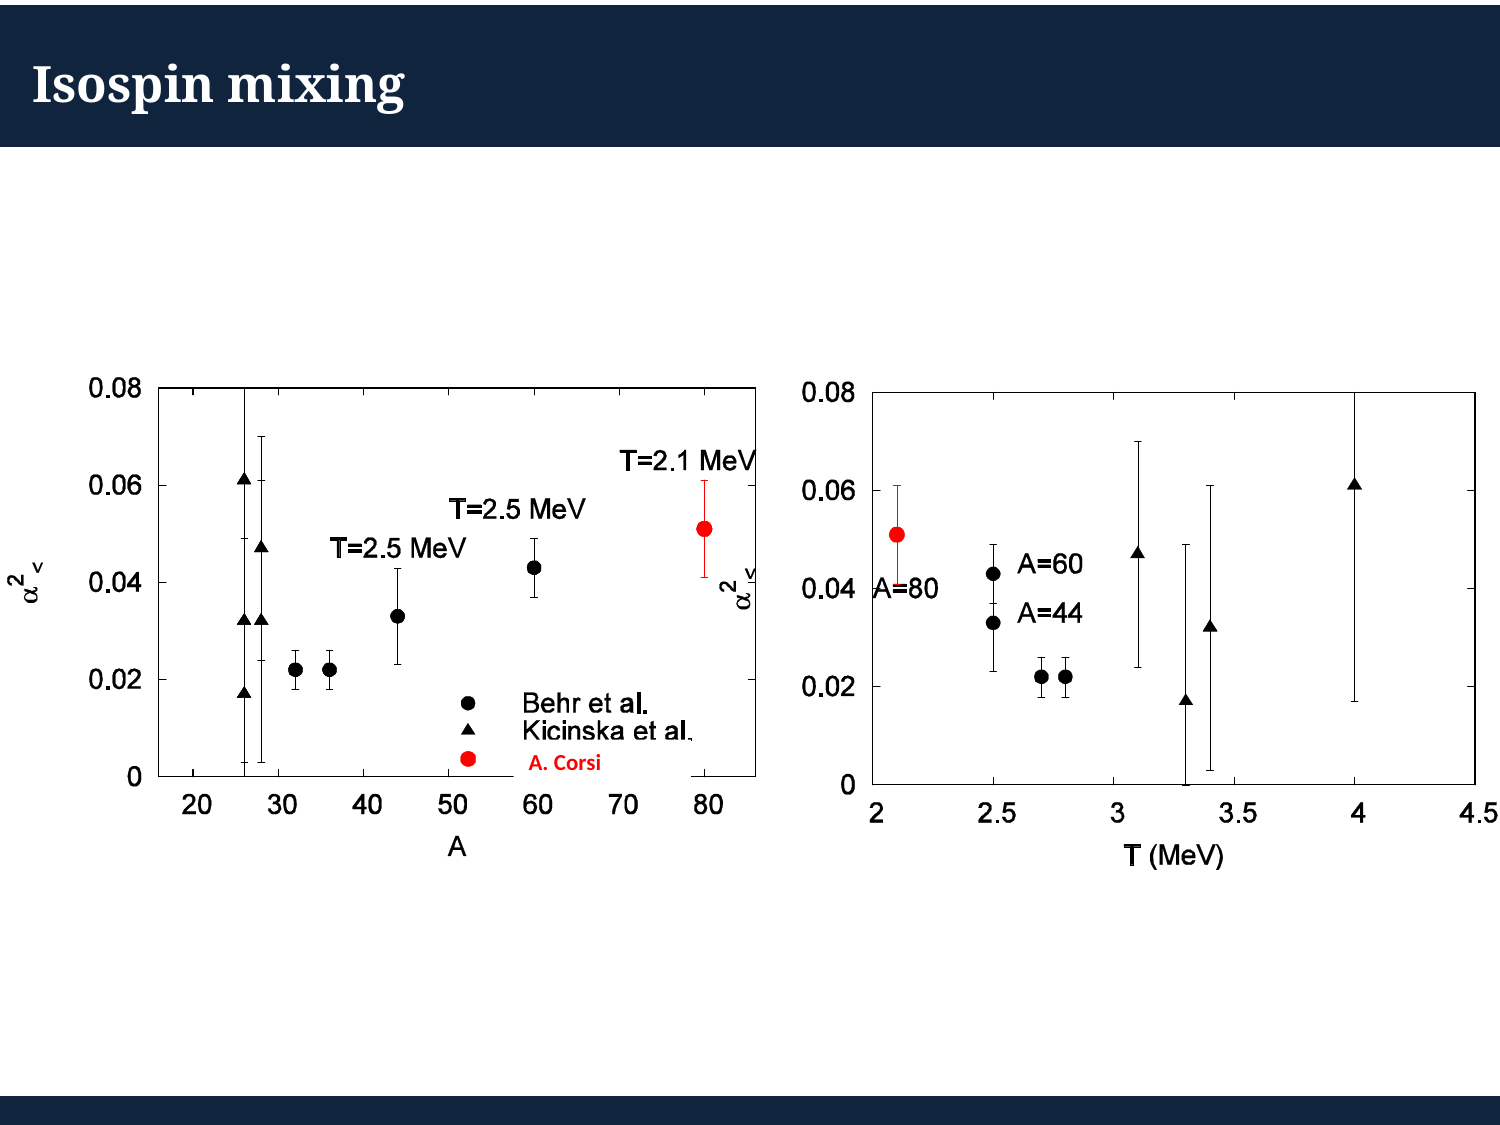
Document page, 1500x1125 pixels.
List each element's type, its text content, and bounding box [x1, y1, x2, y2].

picture [0, 356, 1500, 870]
text_box [0, 5, 1500, 147]
text_box [0, 1096, 1500, 1125]
text_box Isospin mixing [17, 45, 1282, 120]
